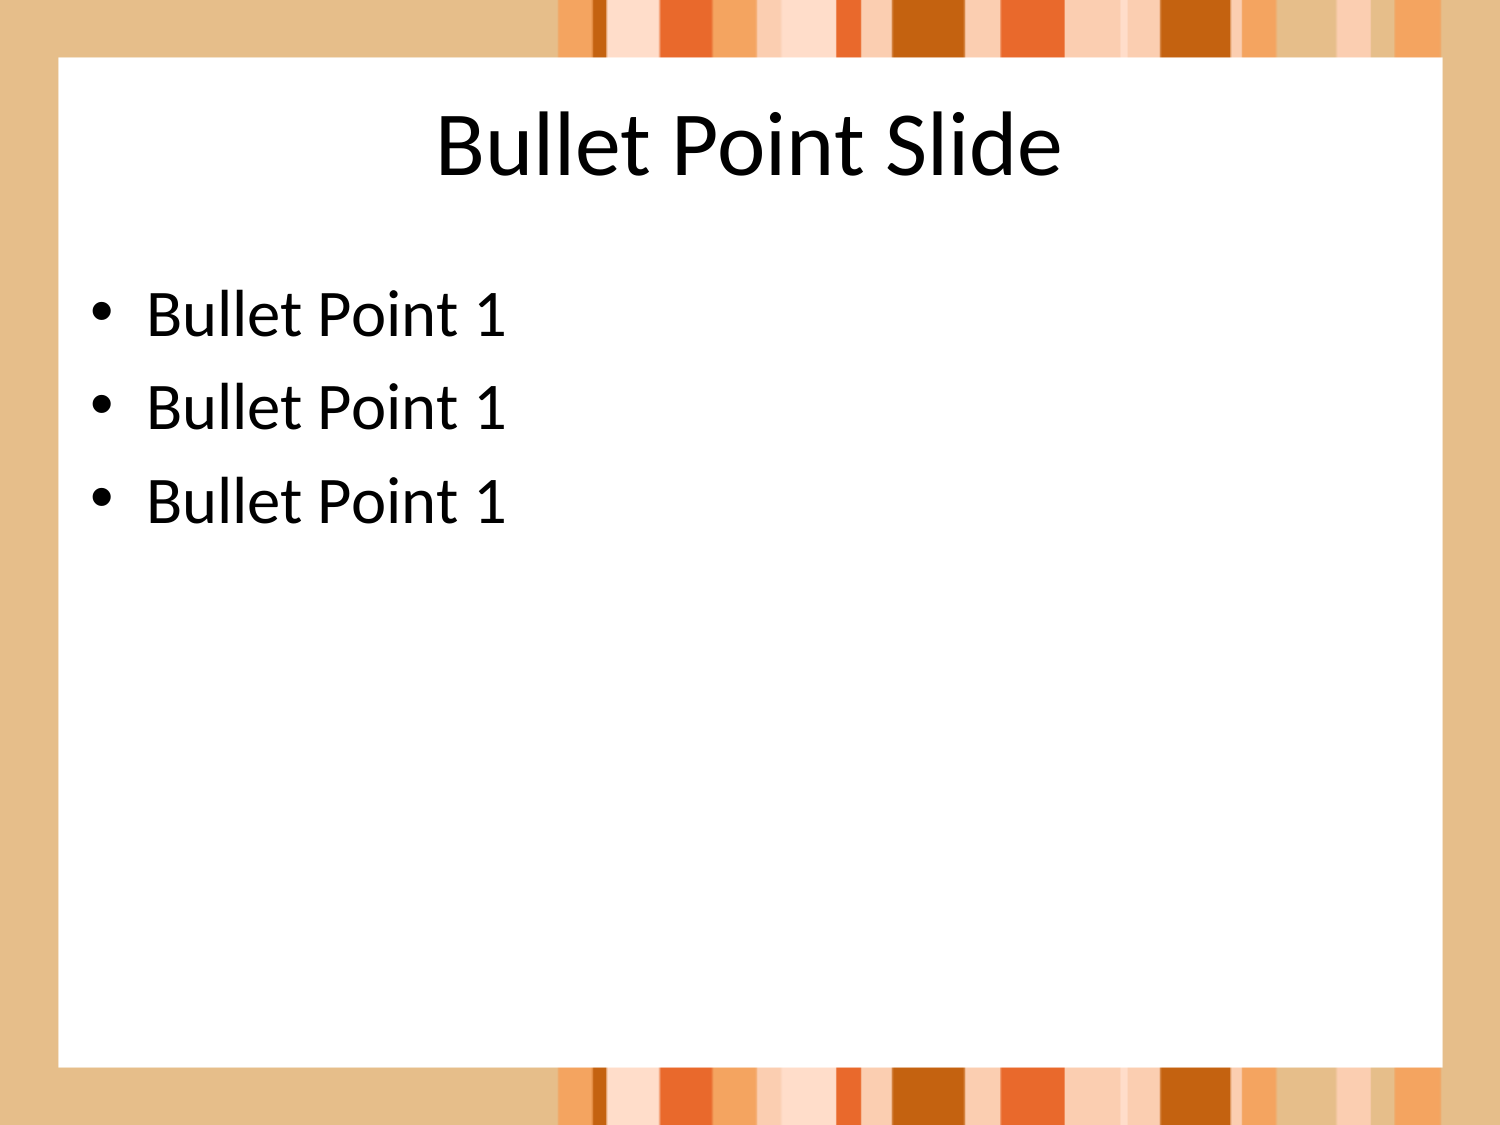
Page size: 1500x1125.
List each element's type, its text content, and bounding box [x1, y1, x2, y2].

title Bullet Point Slide [75, 45, 1425, 233]
list Bullet Point 1 Bullet Point 1 Bullet Point 1 [75, 262, 1425, 1005]
picture [0, 0, 1500, 1125]
